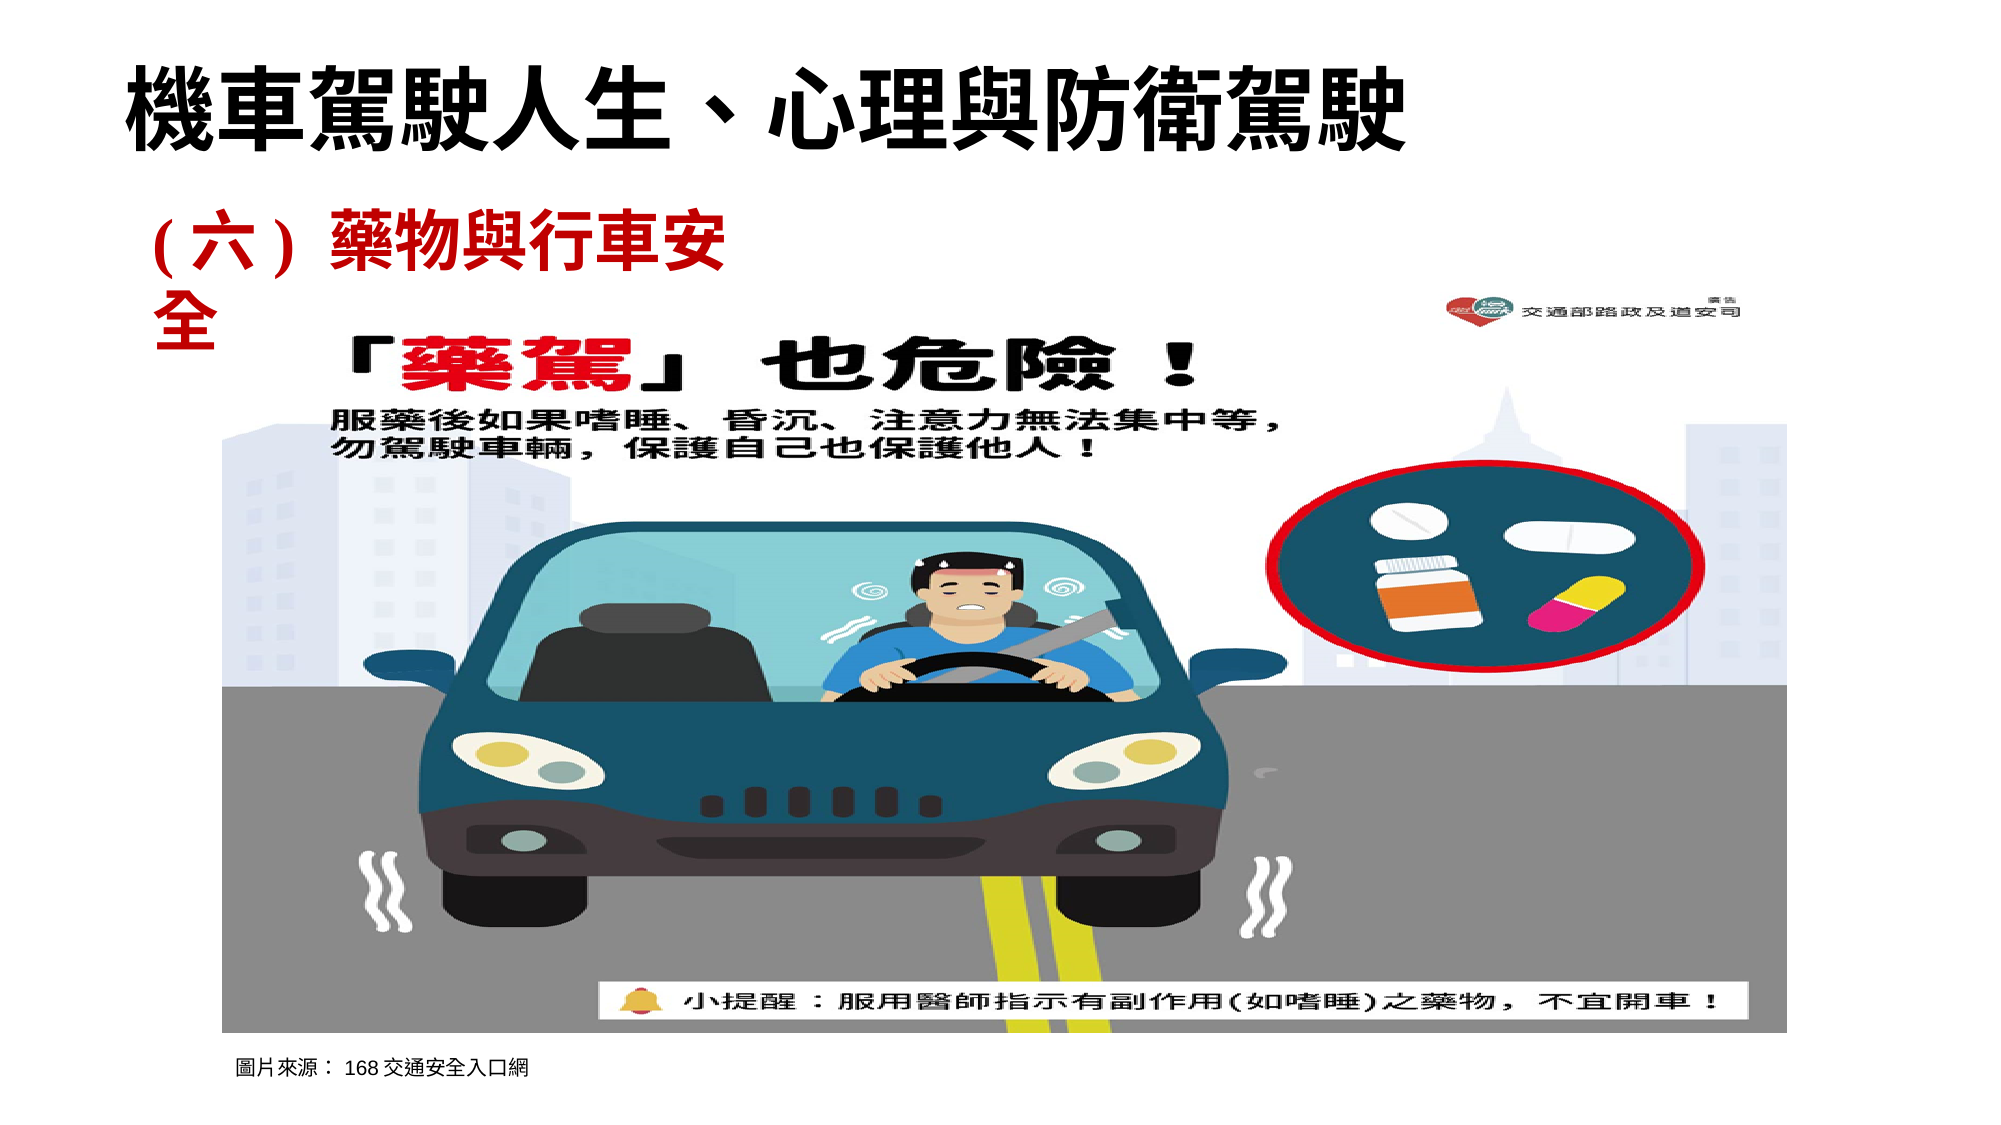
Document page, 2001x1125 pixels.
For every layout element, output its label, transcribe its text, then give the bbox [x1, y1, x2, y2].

text_box 圖片來源：168交通安全入口網 [220, 1046, 544, 1087]
text_box (六) 藥物與行車安全 [137, 191, 781, 366]
title 機車駕駛人生、心理與防衛駕駛 [109, 59, 1914, 169]
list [222, 275, 1787, 1033]
